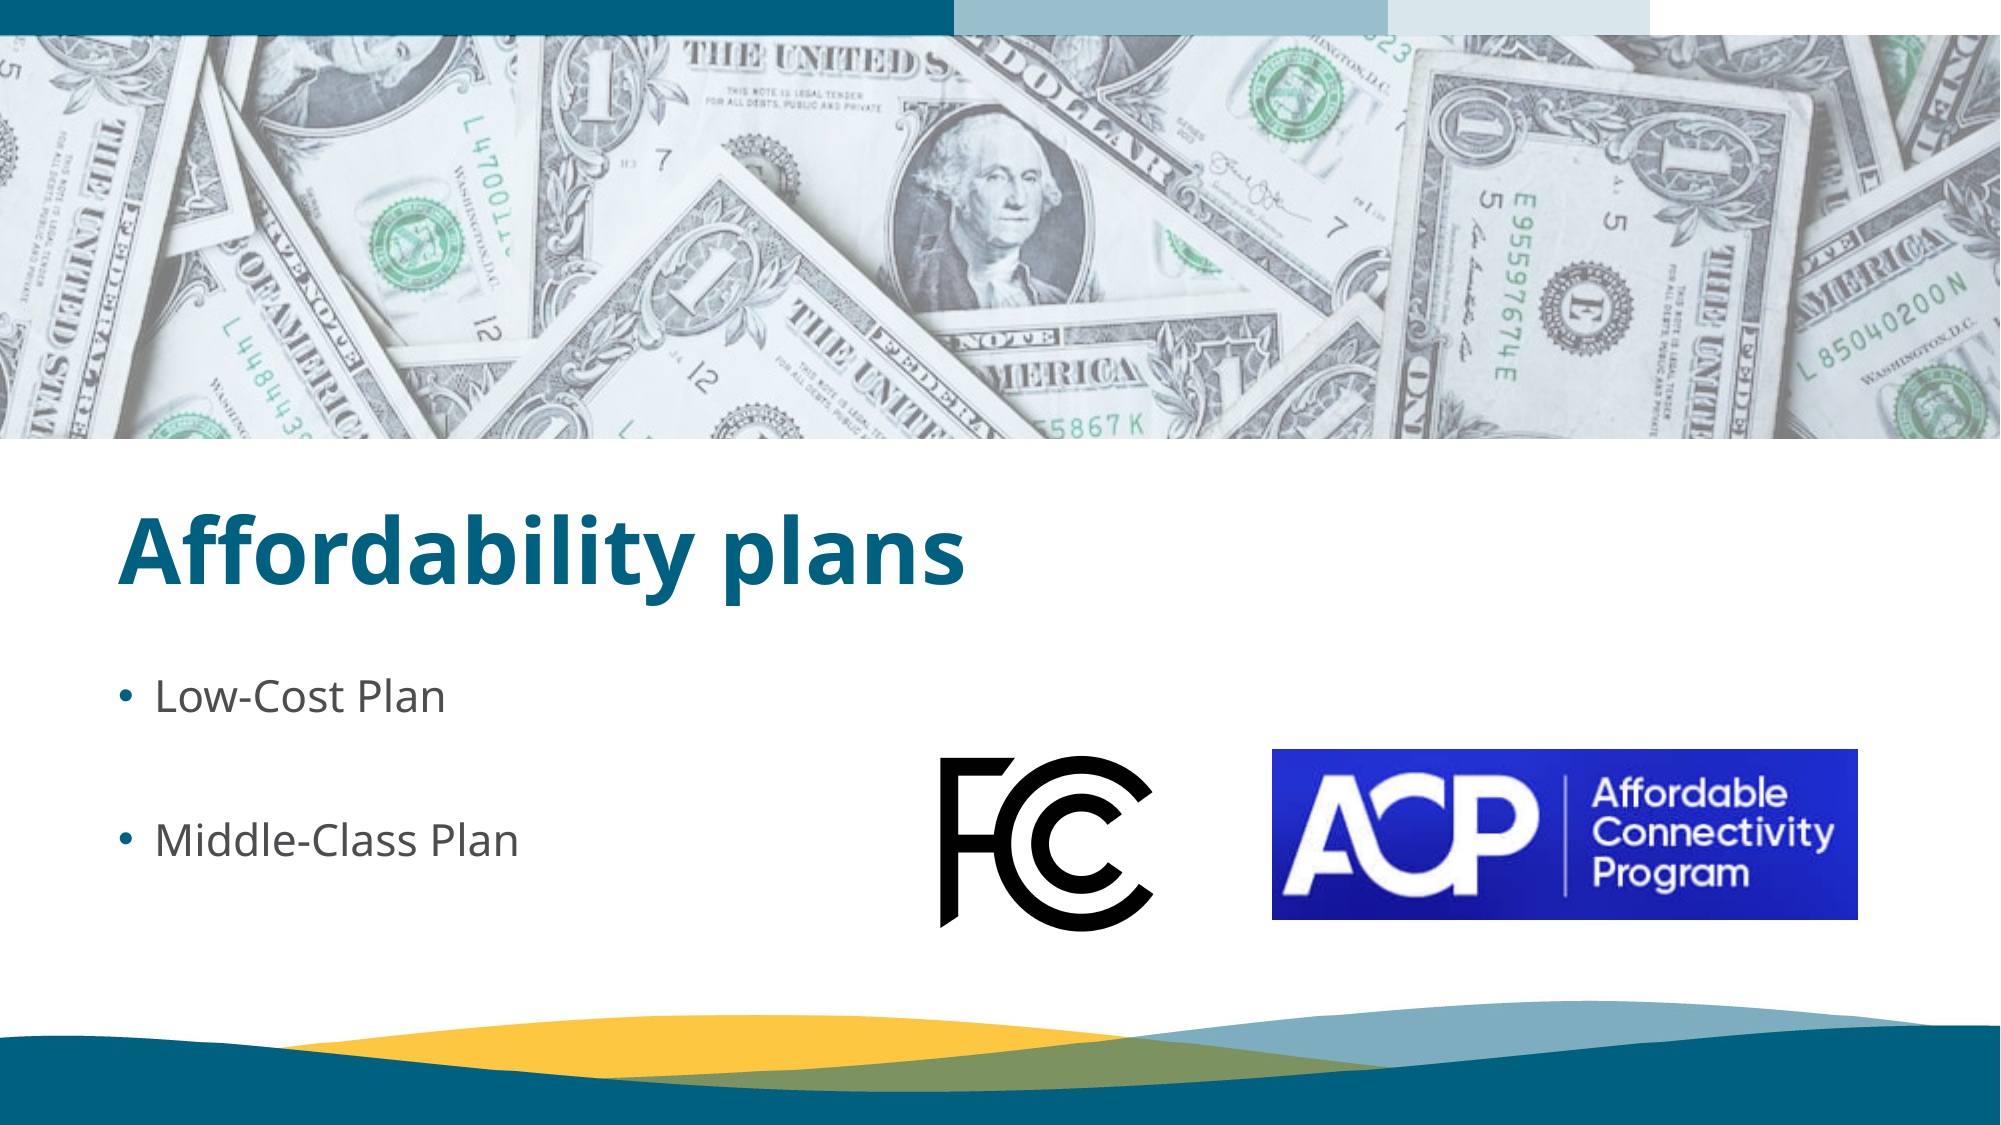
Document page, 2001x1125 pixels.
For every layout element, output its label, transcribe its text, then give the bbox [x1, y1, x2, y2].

picture [0, 0, 2001, 1091]
title Affordability plans [103, 497, 1715, 687]
list Low-Cost Plan Middle-Class Plan [103, 660, 1643, 875]
